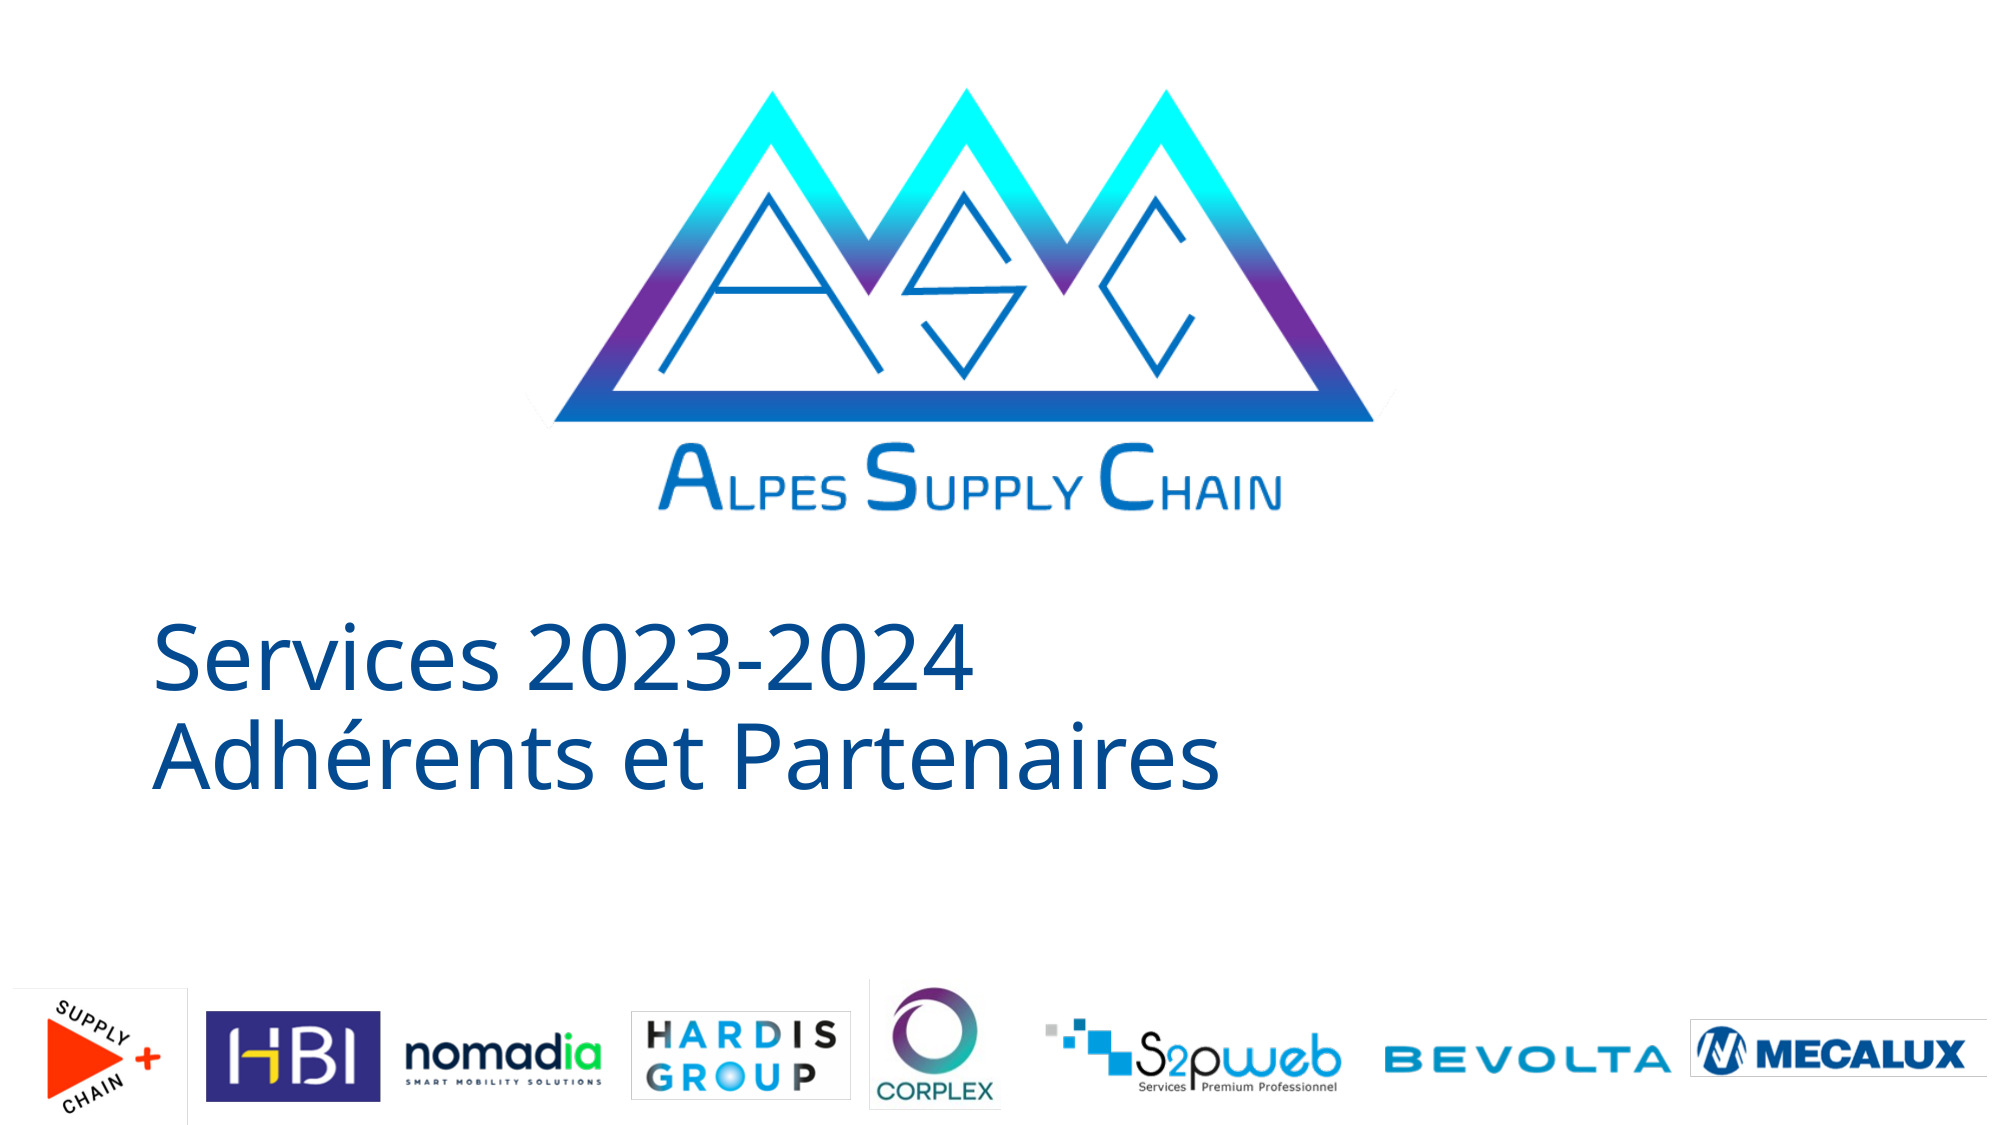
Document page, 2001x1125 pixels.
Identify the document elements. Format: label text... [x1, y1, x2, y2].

title Services 2023-2024 Adhérents et Partenaires [137, 604, 1863, 822]
picture [13, 979, 1987, 1125]
picture [525, 75, 1397, 533]
